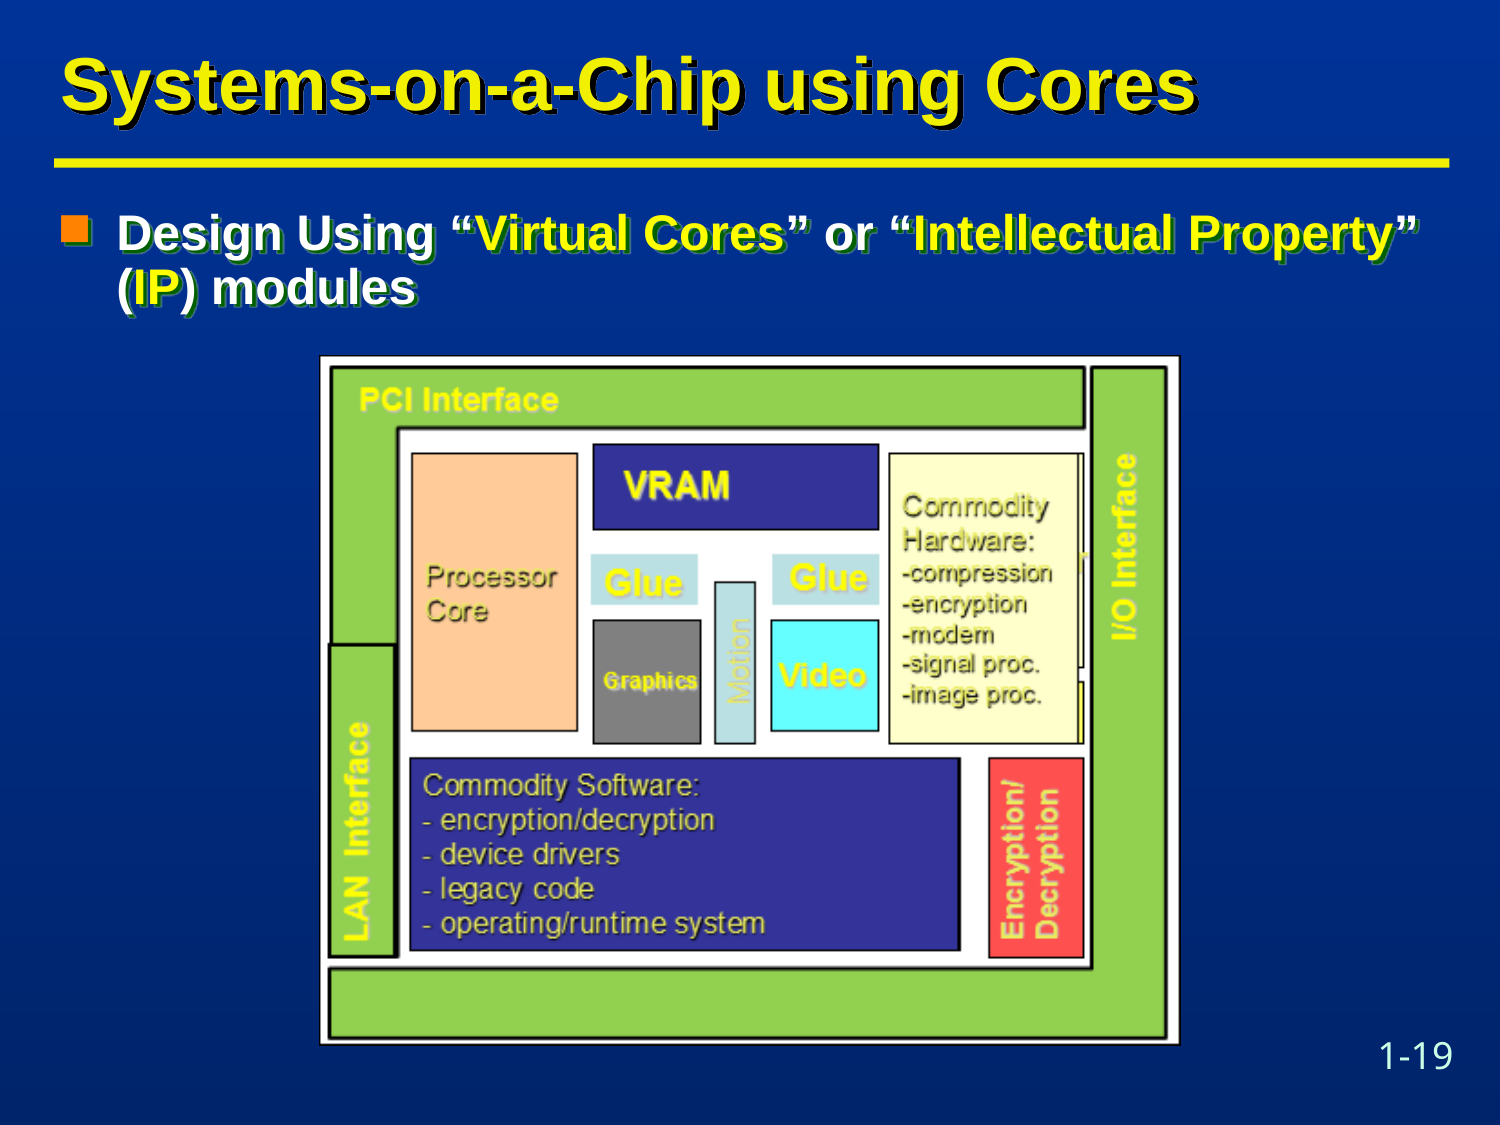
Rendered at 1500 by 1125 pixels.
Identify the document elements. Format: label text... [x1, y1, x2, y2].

list Design Using “Virtual Cores” or “Intellectual Property” (IP) modules [49, 199, 1449, 1079]
title Systems-on-a-Chip using Cores [46, 33, 1455, 139]
picture [319, 355, 1181, 1047]
